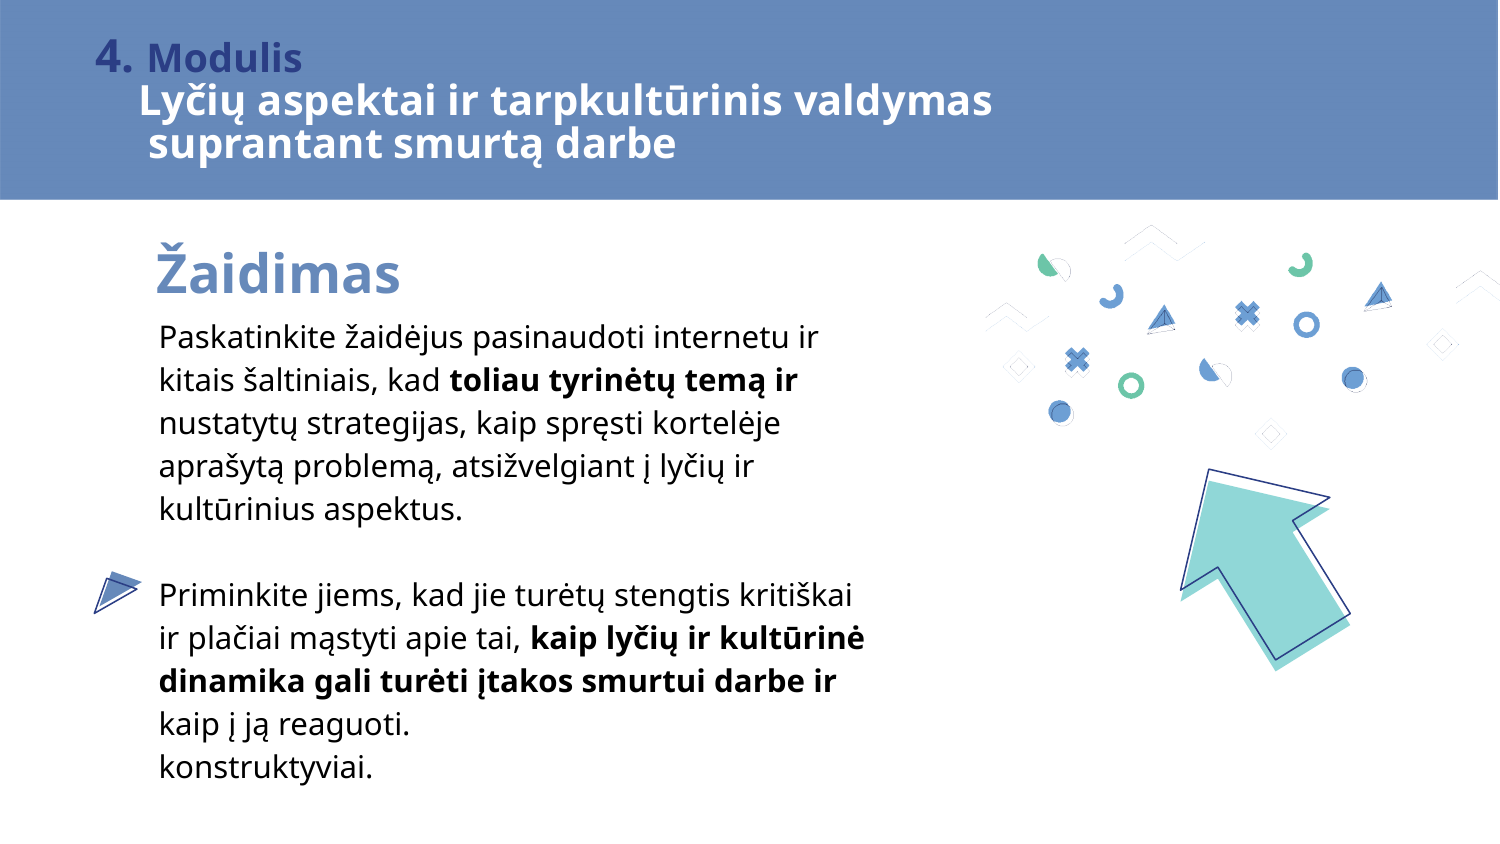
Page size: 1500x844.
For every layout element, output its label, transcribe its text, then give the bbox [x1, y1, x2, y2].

text_box [1180, 469, 1351, 660]
text_box Paskatinkite žaidėjus pasinaudoti internetu ir kitais šaltiniais, kad toliau tyrinėtų temą ir nustatytų strategijas, kaip spręsti kortelėje aprašytą problemą, atsižvelgiant į lyčių ir kultūrinius aspektus. Priminkite jiems, kad jie turėtų stengtis kritiškai ir plačiai mąstyti apie tai, kaip lyčių ir kultūrinė dinamika gali turėti įtakos smurtui darbe ir kaip į ją reaguoti. konstruktyviai. [121, 296, 890, 843]
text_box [93, 570, 143, 625]
picture [0, 0, 1500, 201]
text_box [1294, 506, 1330, 529]
text_box [1180, 568, 1351, 672]
text_box Žaidimas [141, 214, 517, 320]
picture [973, 224, 1500, 450]
